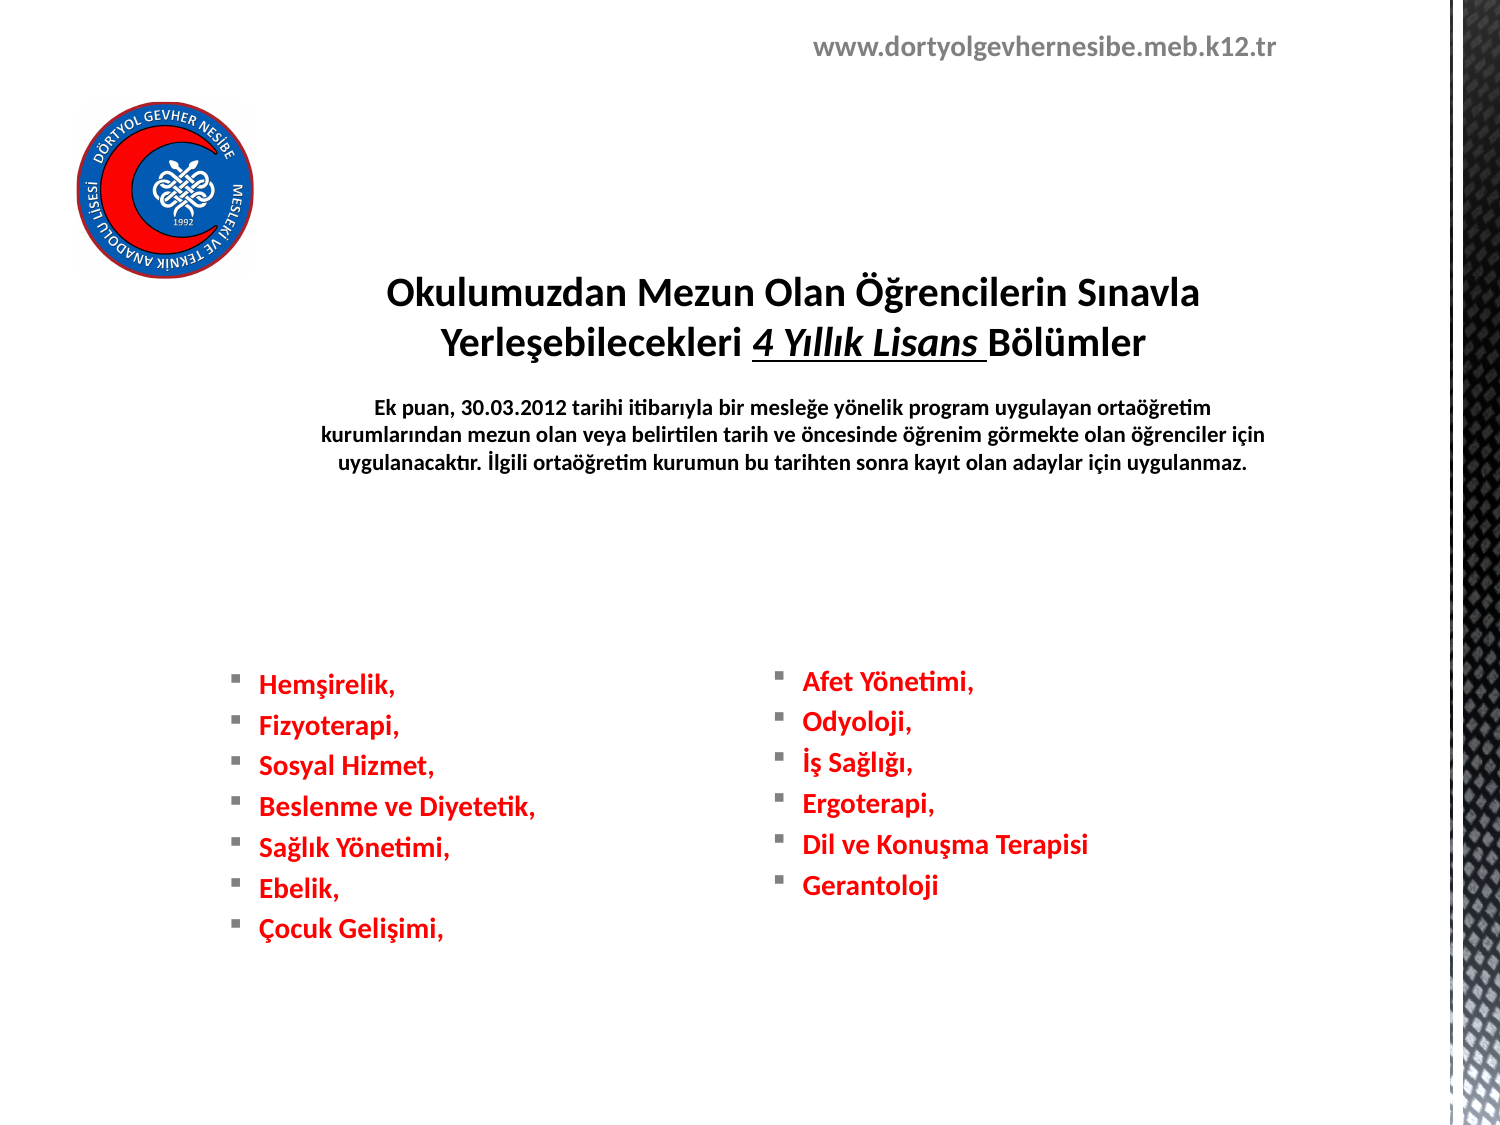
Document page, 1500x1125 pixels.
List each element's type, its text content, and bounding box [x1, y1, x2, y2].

title Okulumuzdan Mezun Olan Öğrencilerin Sınavla Yerleşebilecekleri 4 Yıllık Lisans Bölümler Ek puan, 30.03.2012 tarihi itibarıyla bir mesleğe yönelik program uygulayan ortaöğretim kurumlarından mezun olan veya belirtilen tarih ve öncesinde öğrenim görmekte olan öğrenciler için uygulanacaktır. İlgili ortaöğretim kurumun bu tarihten sonra kayıt olan adaylar için uygulanmaz. [301, 109, 1287, 631]
picture [76, 101, 254, 279]
list Hemşirelik, Fizyoterapi, Sosyal Hizmet, Beslenme ve Diyetetik, Sağlık Yönetimi, Ebelik, Çocuk Gelişimi, [206, 586, 720, 1024]
list Afet Yönetimi, Odyoloji, İş Sağlığı, Ergoterapi, Dil ve Konuşma Terapisi Gerantoloji [750, 515, 1311, 1089]
text_box www.dortyolgevhernesibe.meb.k12.tr [750, 19, 1341, 70]
picture [1447, 0, 1500, 1125]
